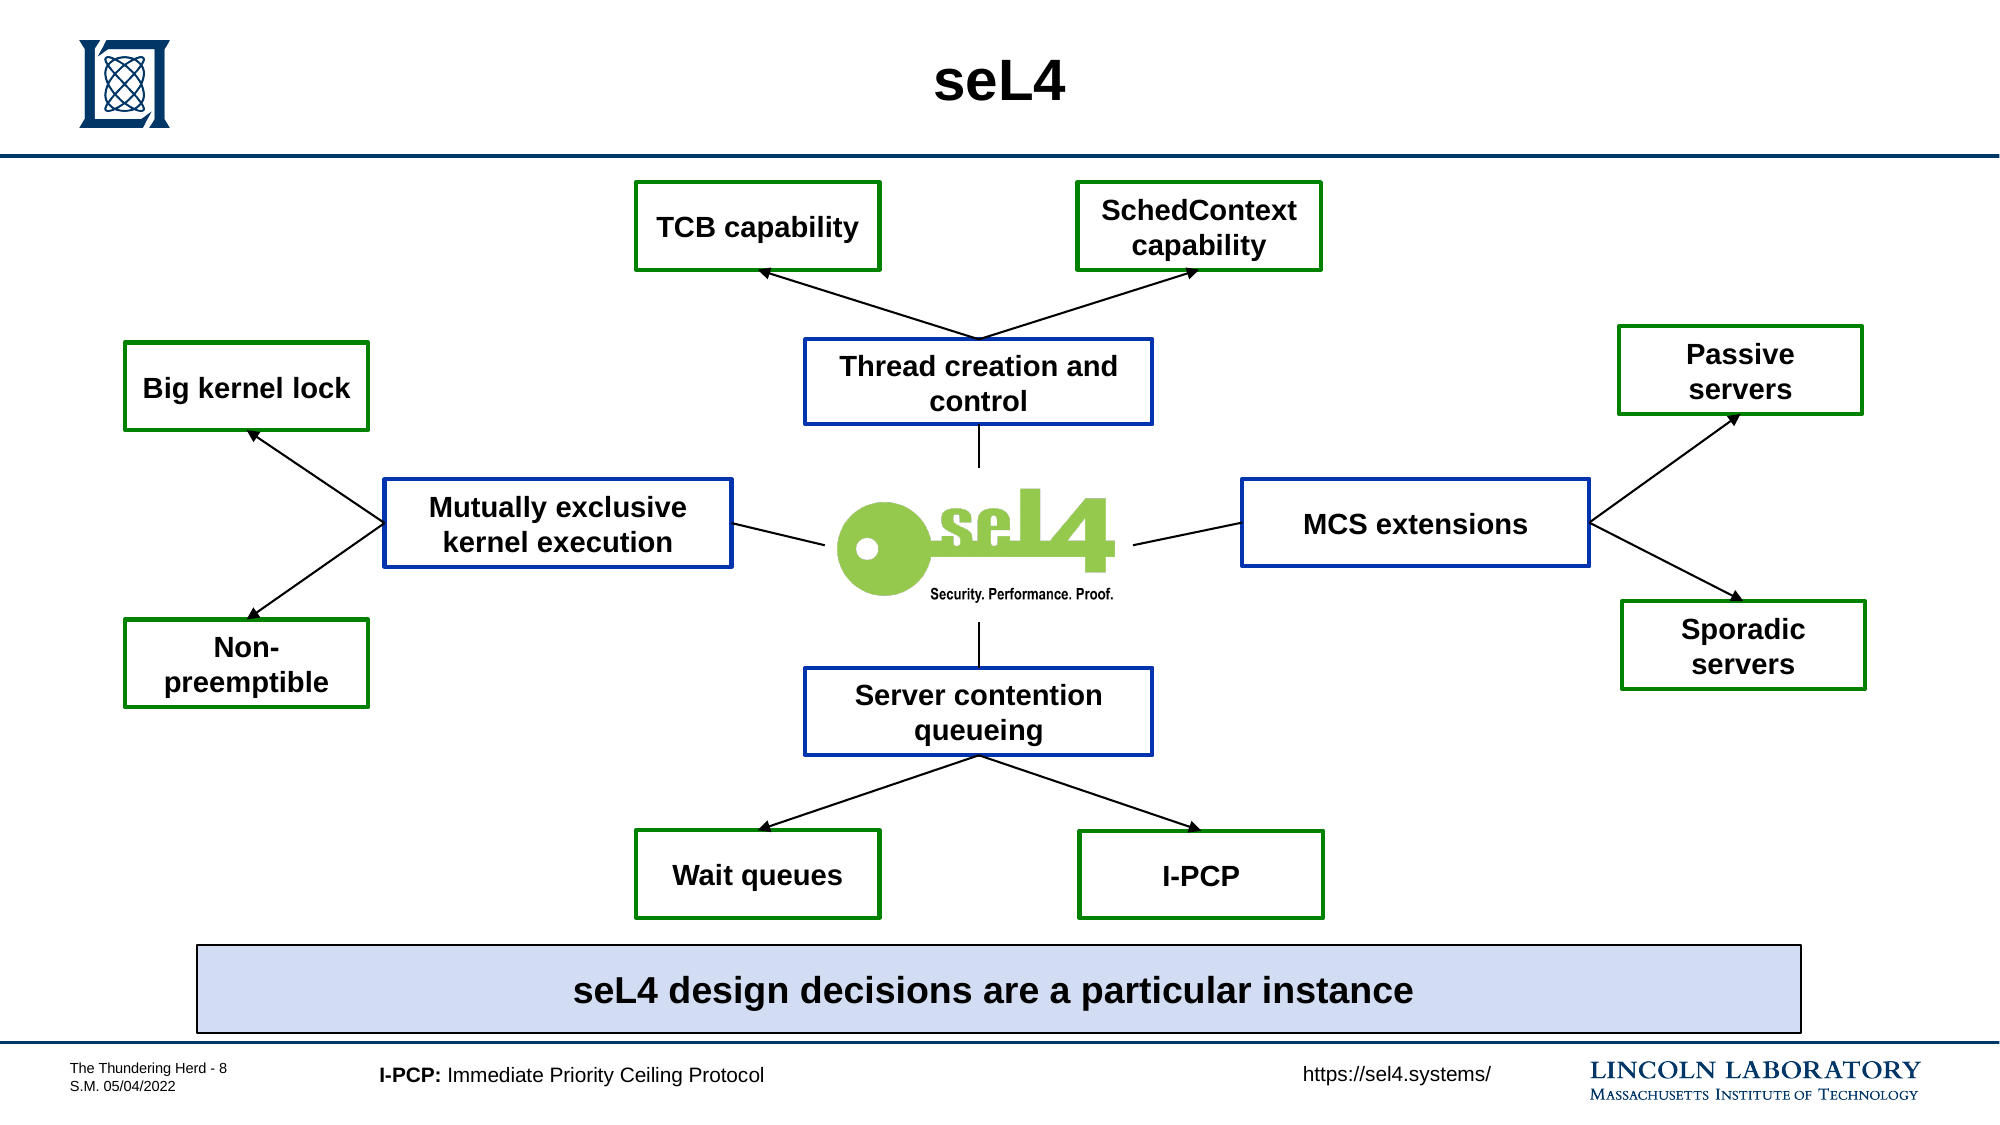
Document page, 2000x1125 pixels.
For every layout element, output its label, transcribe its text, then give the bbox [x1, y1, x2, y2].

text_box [1132, 522, 1243, 546]
text_box MCS extensions [1240, 477, 1584, 568]
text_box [1589, 413, 1741, 523]
text_box https://sel4.systems/ [1288, 1053, 1507, 1094]
text_box I-PCP [1077, 829, 1325, 920]
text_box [1589, 523, 1744, 602]
text_box Sporadic servers [1620, 599, 1867, 691]
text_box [757, 754, 977, 831]
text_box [246, 429, 385, 522]
text_box Mutually exclusive kernel execution [388, 477, 734, 569]
text_box Big kernel lock [123, 340, 370, 432]
picture [824, 467, 1134, 623]
text_box SchedContext capability [1075, 180, 1323, 272]
title seL4 [205, 16, 1794, 151]
text_box Server contention queueing [803, 666, 1154, 753]
text_box TCB capability [634, 180, 882, 272]
text_box Non-preemptible [123, 617, 370, 709]
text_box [246, 522, 385, 620]
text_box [731, 522, 825, 546]
picture [1588, 1061, 1921, 1100]
text_box Thread creation and control [803, 348, 1154, 426]
text_box Wait queues [634, 828, 882, 920]
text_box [978, 754, 1202, 831]
text_box I-PCP: Immediate Priority Ceiling Protocol [364, 1053, 780, 1094]
text_box Passive servers [1617, 324, 1864, 416]
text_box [757, 269, 977, 340]
text_box seL4 design decisions are a particular instance [197, 945, 1801, 1033]
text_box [978, 269, 1200, 340]
picture [79, 40, 170, 128]
